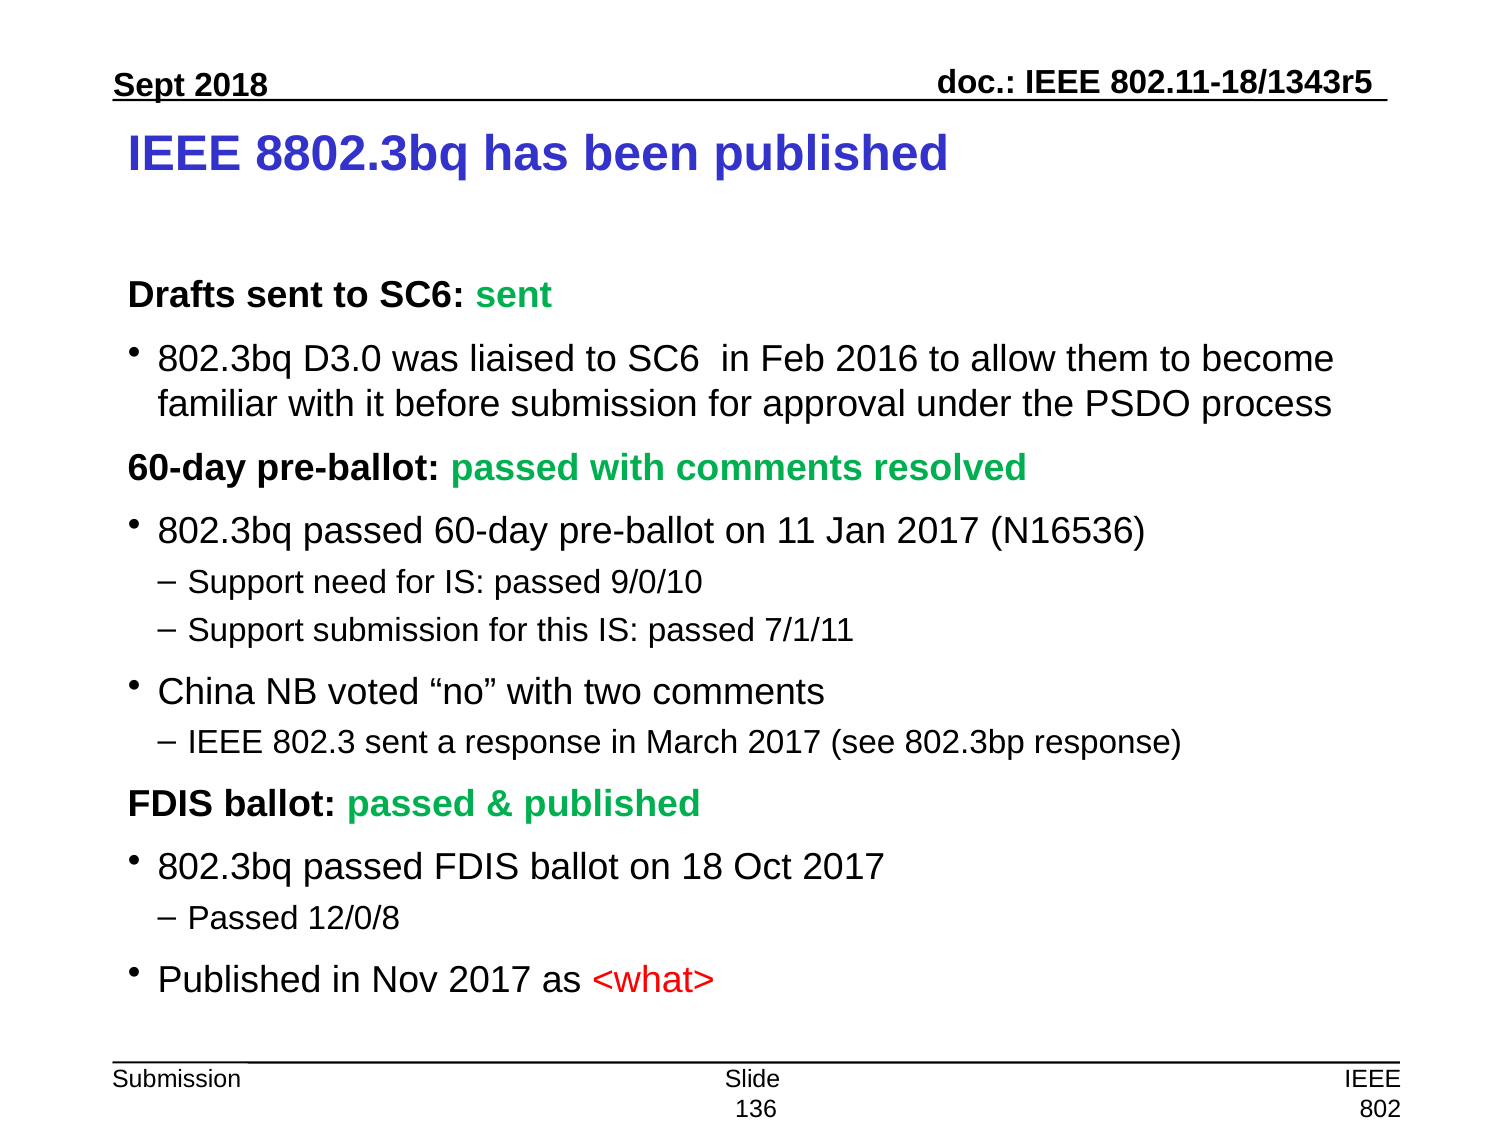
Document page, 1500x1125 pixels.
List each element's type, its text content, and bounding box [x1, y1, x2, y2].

footer IEEE 802 [1320, 1061, 1402, 1093]
title IEEE 8802.3bq has been published [112, 112, 1388, 262]
slide_number Slide 136 [709, 1061, 803, 1093]
list Drafts sent to SC6: sent 802.3bq D3.0 was liaised to SC6 in Feb 2016 to allow them to become familiar with it before submission for approval under the PSDO process 60-day pre-ballot: passed with comments resolved 802.3bq passed 60-day pre-ballot on 11 Jan 2017 (N16536) Support need for IS: passed 9/0/10 Support submission for this IS: passed 7/1/11 China NB voted “no” with two comments IEEE 802.3 sent a response in March 2017 (see 802.3bp response) FDIS ballot: passed & published 802.3bq passed FDIS ballot on 18 Oct 2017 Passed 12/0/8 Published in Nov 2017 as <what> [112, 262, 1388, 938]
